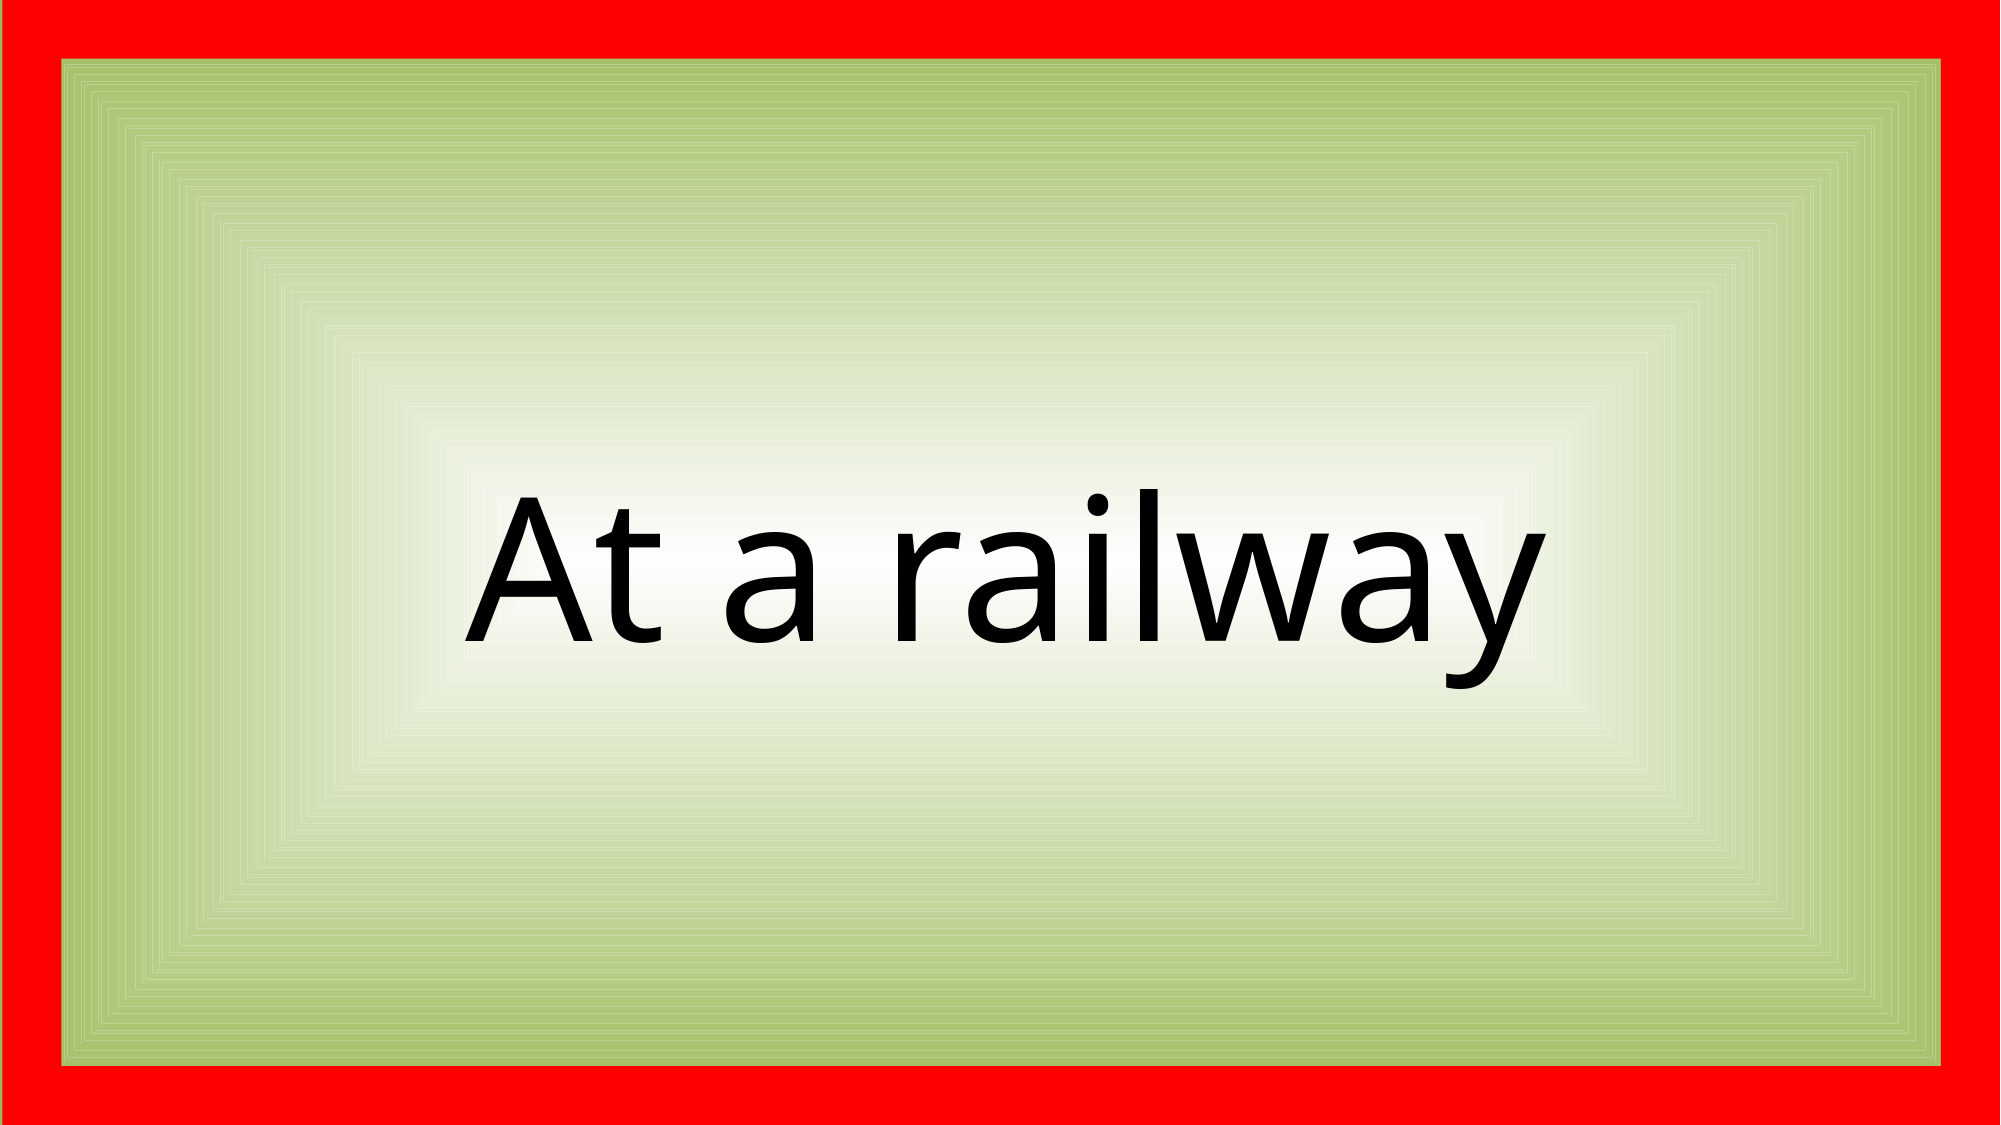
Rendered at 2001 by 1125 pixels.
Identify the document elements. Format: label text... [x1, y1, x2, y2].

text_box [57, 0, 1951, 61]
text_box At a railway [90, 433, 1922, 689]
text_box [0, 0, 64, 1125]
text_box [53, 1064, 1947, 1125]
text_box [1939, 0, 2000, 1125]
